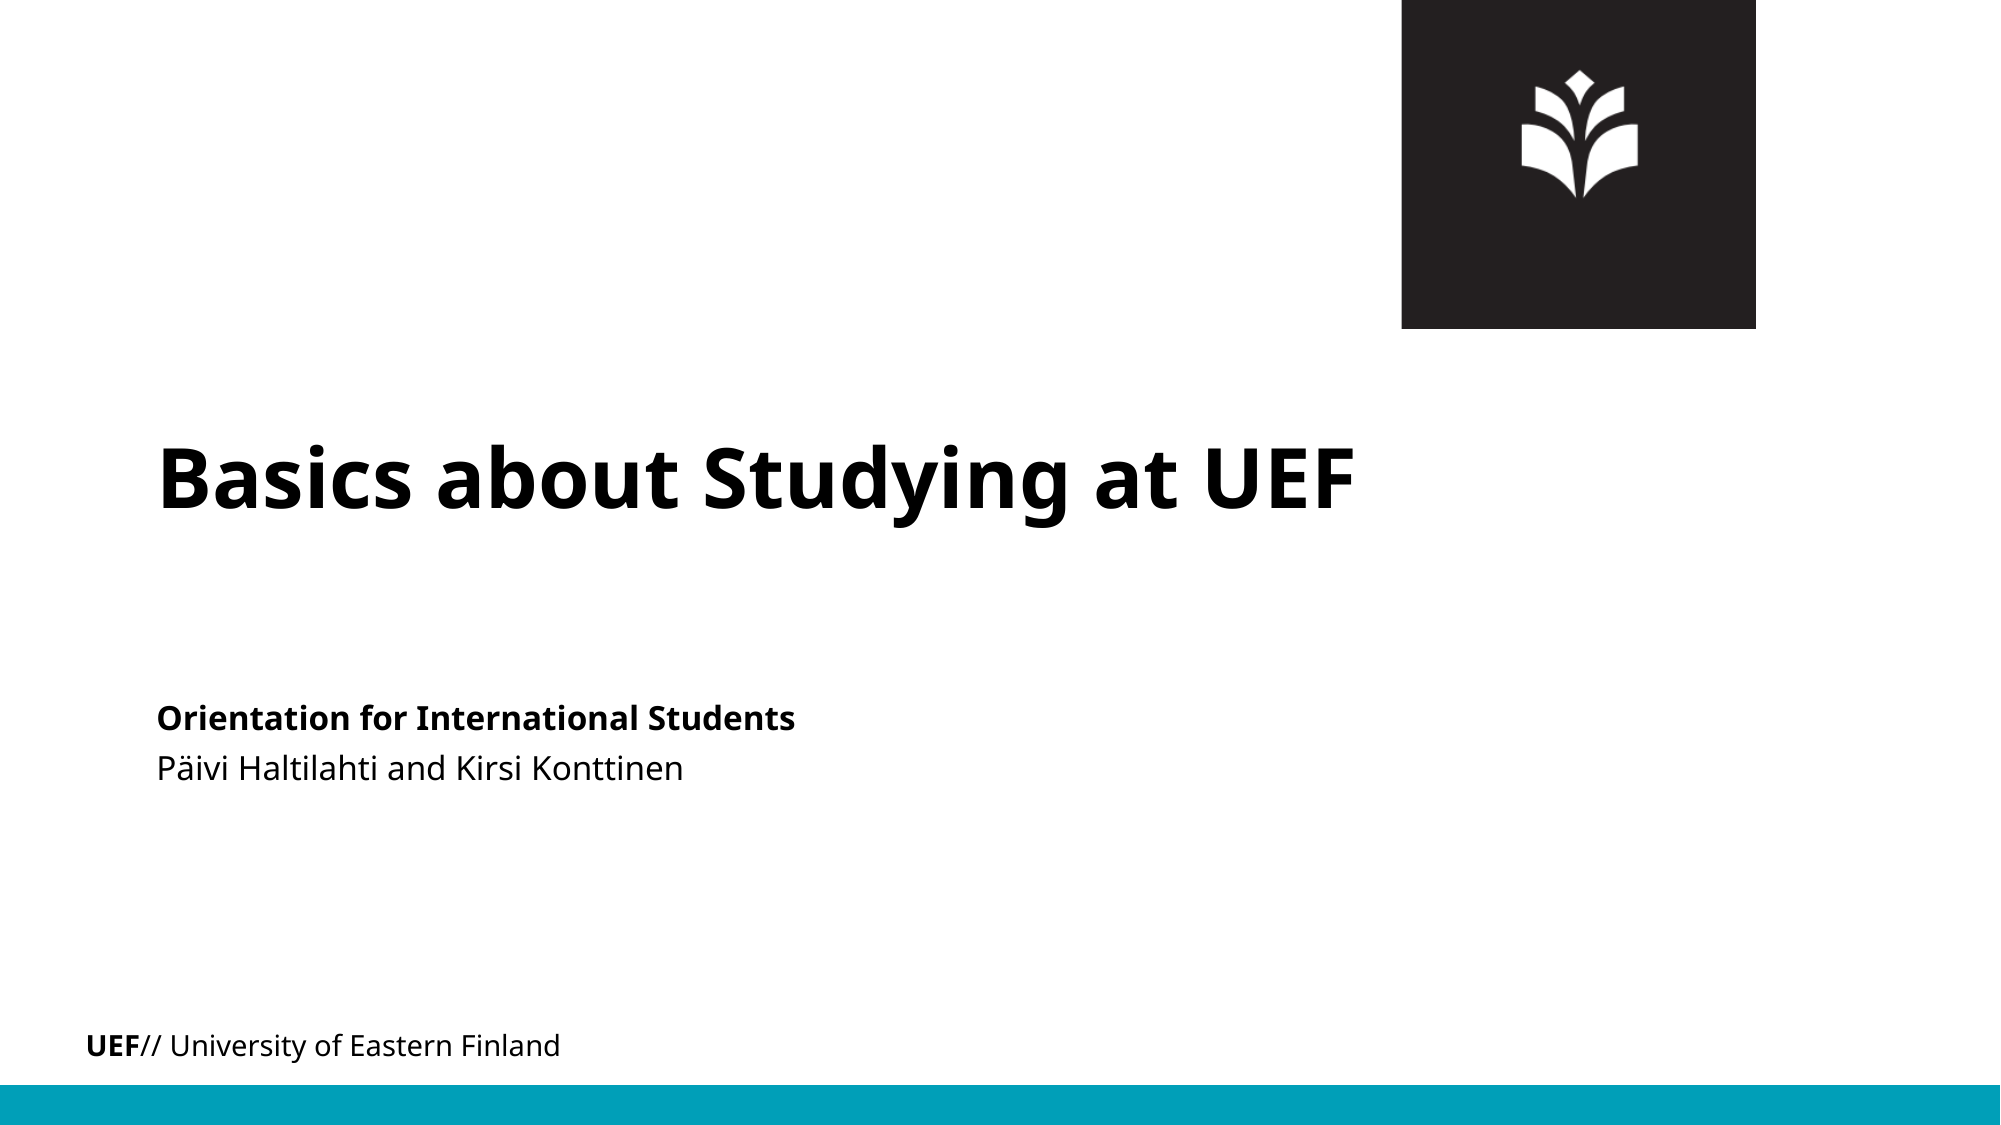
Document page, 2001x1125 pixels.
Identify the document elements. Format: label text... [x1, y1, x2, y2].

subtitle Orientation for International Students Päivi Haltilahti and Kirsi Konttinen [141, 689, 1859, 771]
title Basics about Studying at UEF [141, 432, 1859, 689]
